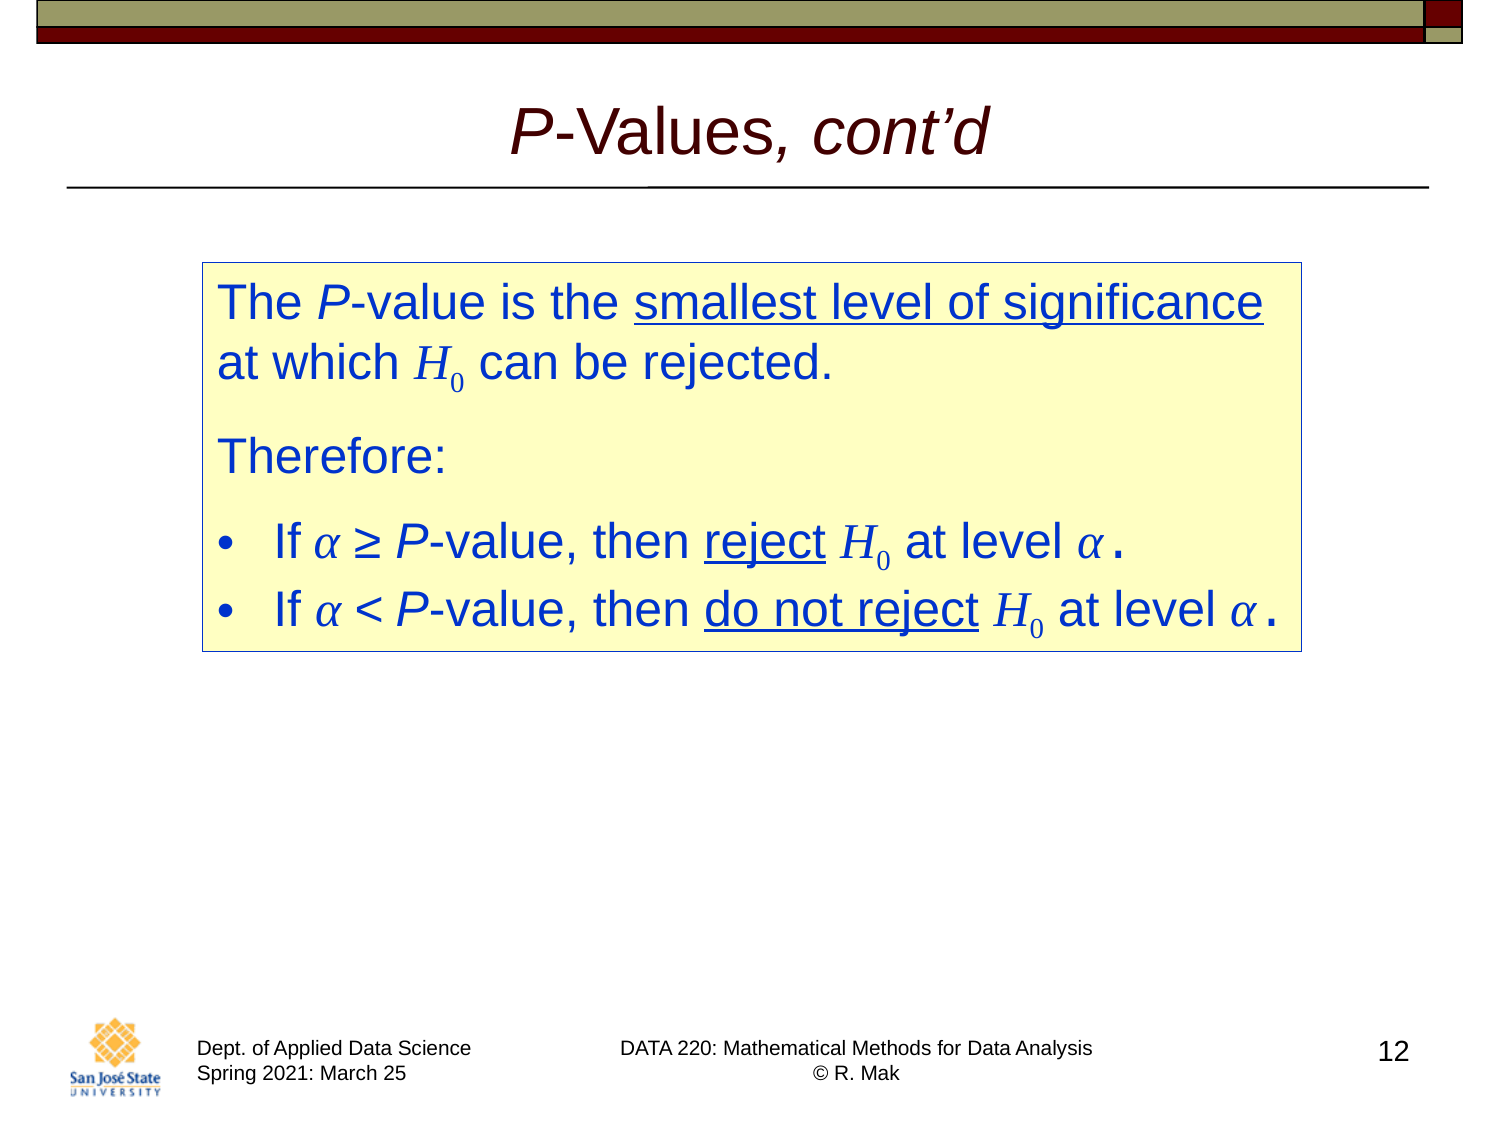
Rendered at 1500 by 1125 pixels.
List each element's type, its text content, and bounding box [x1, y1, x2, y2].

title P-Values, cont’d [75, 67, 1425, 175]
slide_number 12 [1305, 1025, 1425, 1100]
picture [60, 1012, 166, 1112]
text_box The P-value is the smallest level of significance at which H0 can be rejected. Therefore: If α ≥ P-value, then reject H0 at level α. If α < P-value, then do not reject H0 at level α. [202, 262, 1302, 652]
